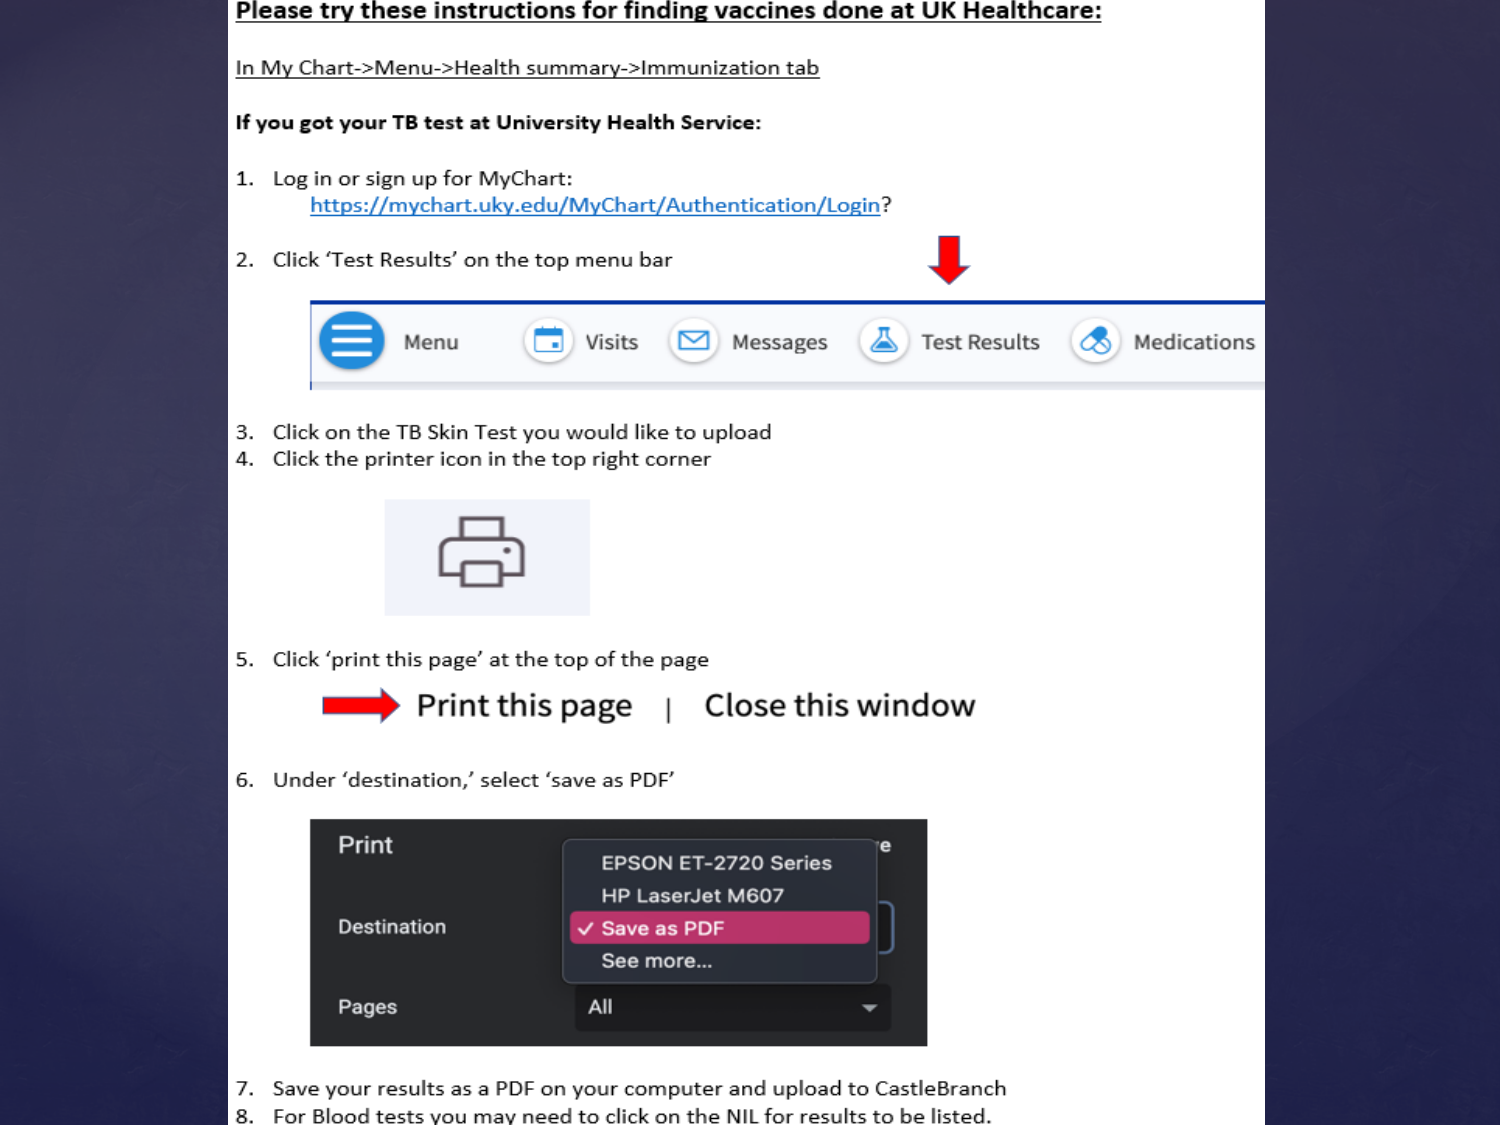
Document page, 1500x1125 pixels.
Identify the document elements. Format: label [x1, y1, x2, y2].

picture [228, 0, 1265, 1125]
